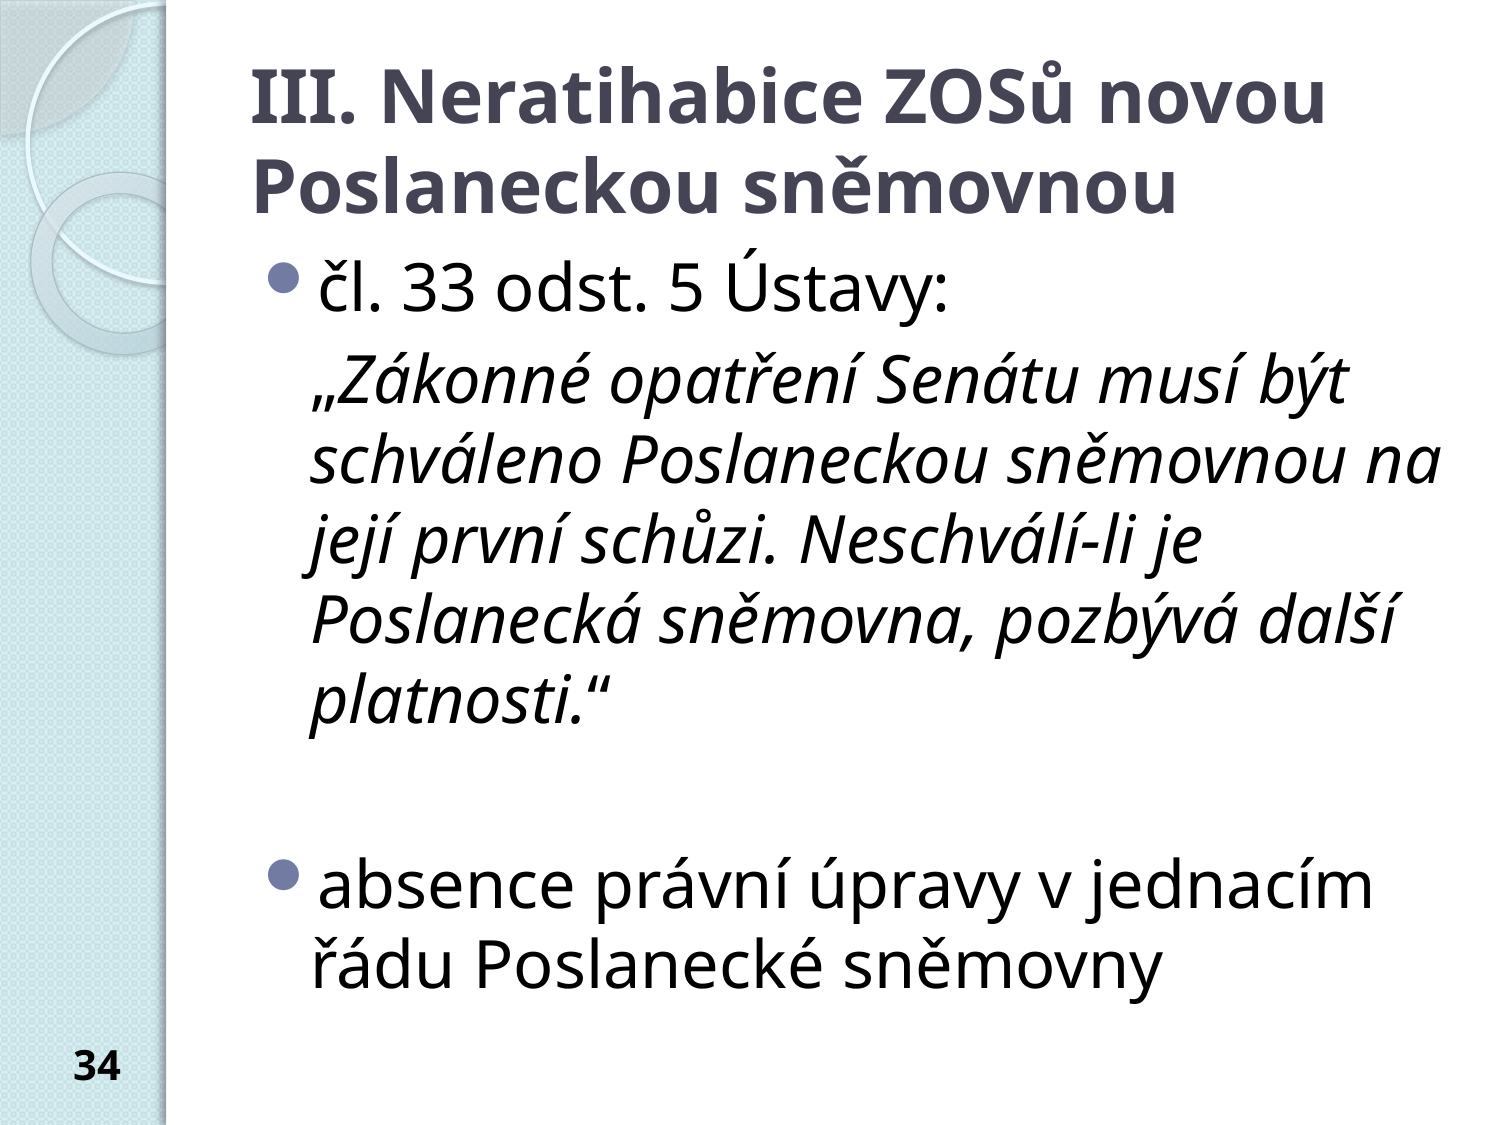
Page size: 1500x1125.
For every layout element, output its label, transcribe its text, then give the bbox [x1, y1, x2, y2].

list čl. 33 odst. 5 Ústavy: „Zákonné opatření Senátu musí být schváleno Poslaneckou sněmovnou na její první schůzi. Neschválí-li je Poslanecká sněmovna, pozbývá další platnosti.“ absence právní úpravy v jednacím řádu Poslanecké sněmovny [235, 237, 1466, 1025]
text_box 34 [58, 1031, 282, 1103]
title III. Neratihabice ZOSů novou Poslaneckou sněmovnou [235, 45, 1466, 233]
